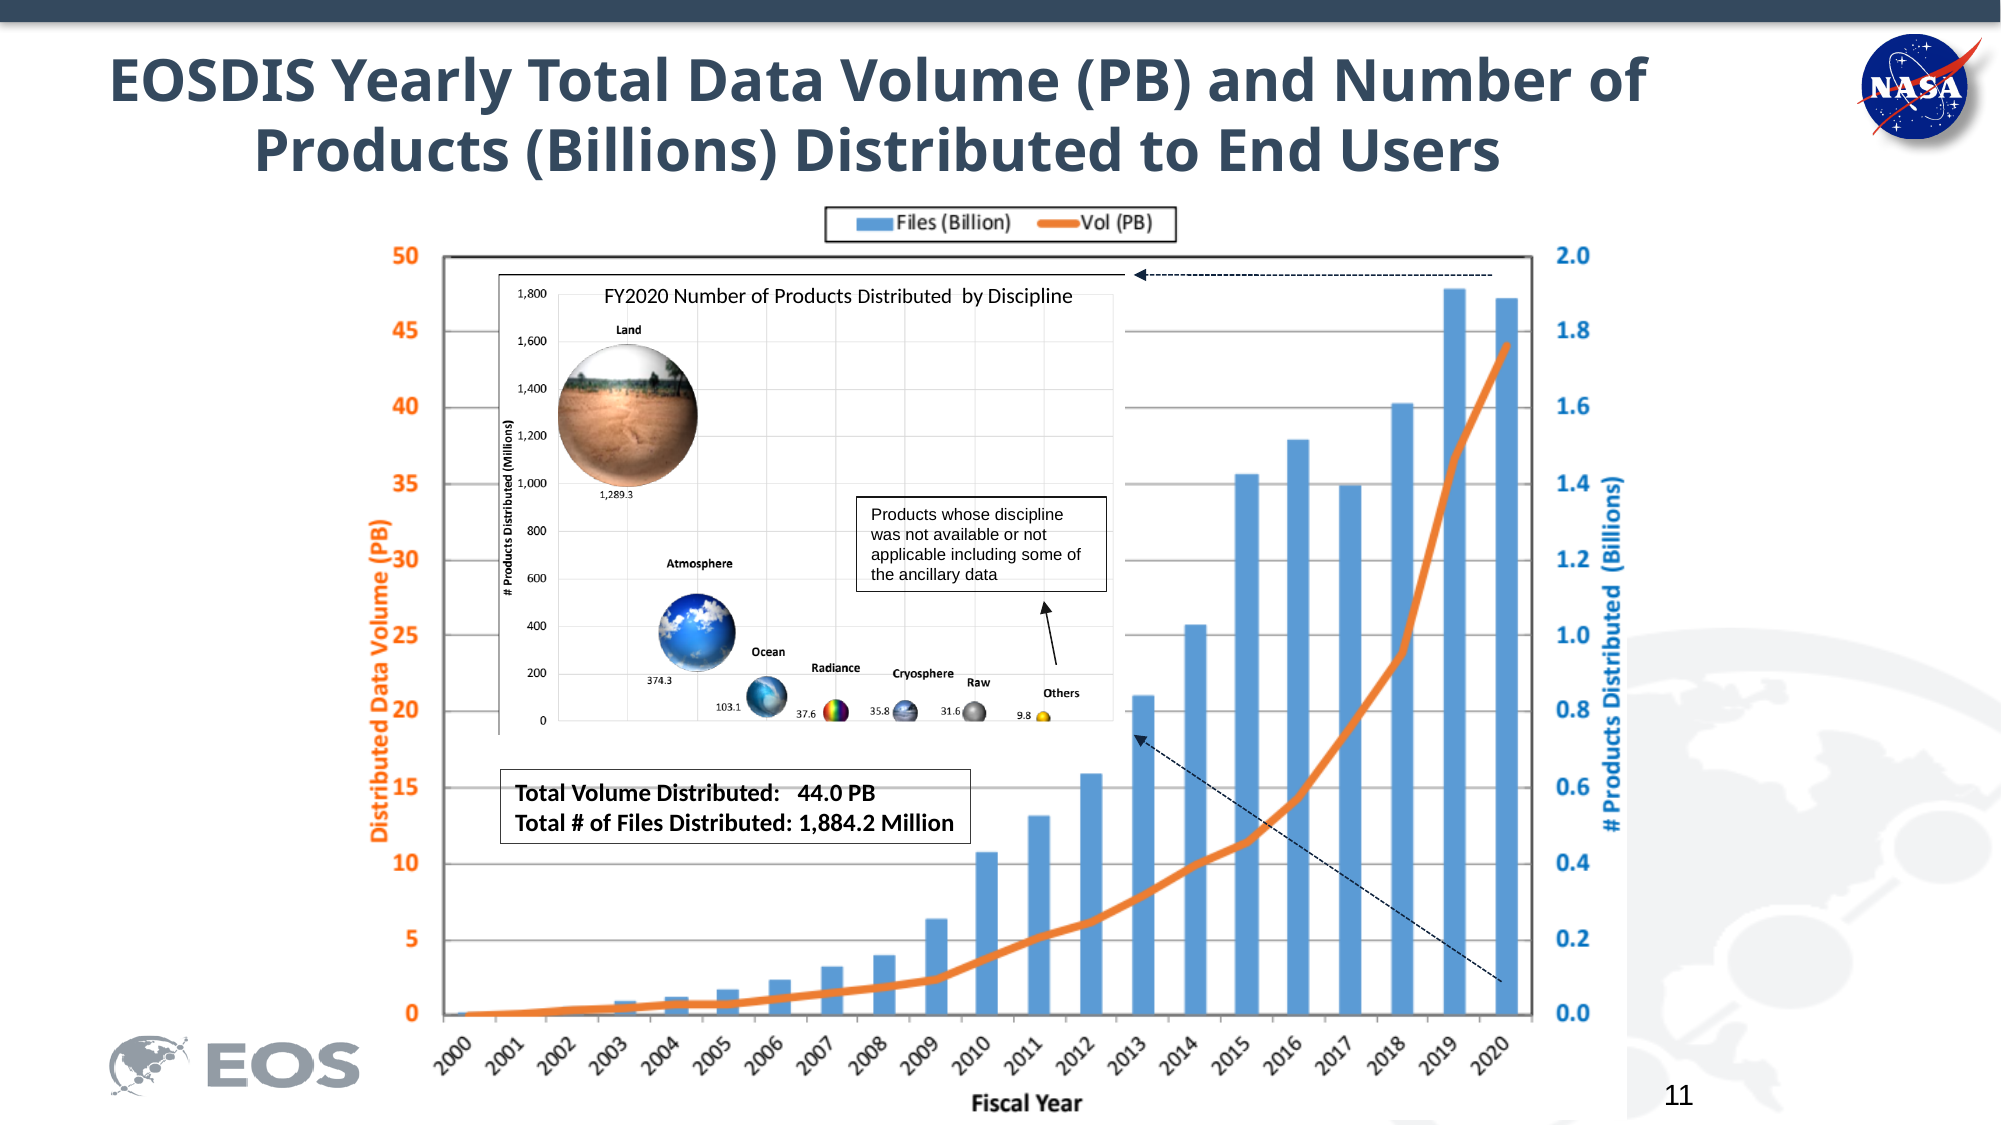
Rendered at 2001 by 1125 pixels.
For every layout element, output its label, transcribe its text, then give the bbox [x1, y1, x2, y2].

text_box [855, 274, 1502, 982]
picture [1857, 34, 1982, 139]
picture [359, 178, 1628, 1120]
slide_number 11 [1648, 1063, 1999, 1124]
text_box EOSDIS Yearly Total Data Volume (PB) and Number of Products (Billions) Distributed to End Users [59, 43, 1696, 184]
